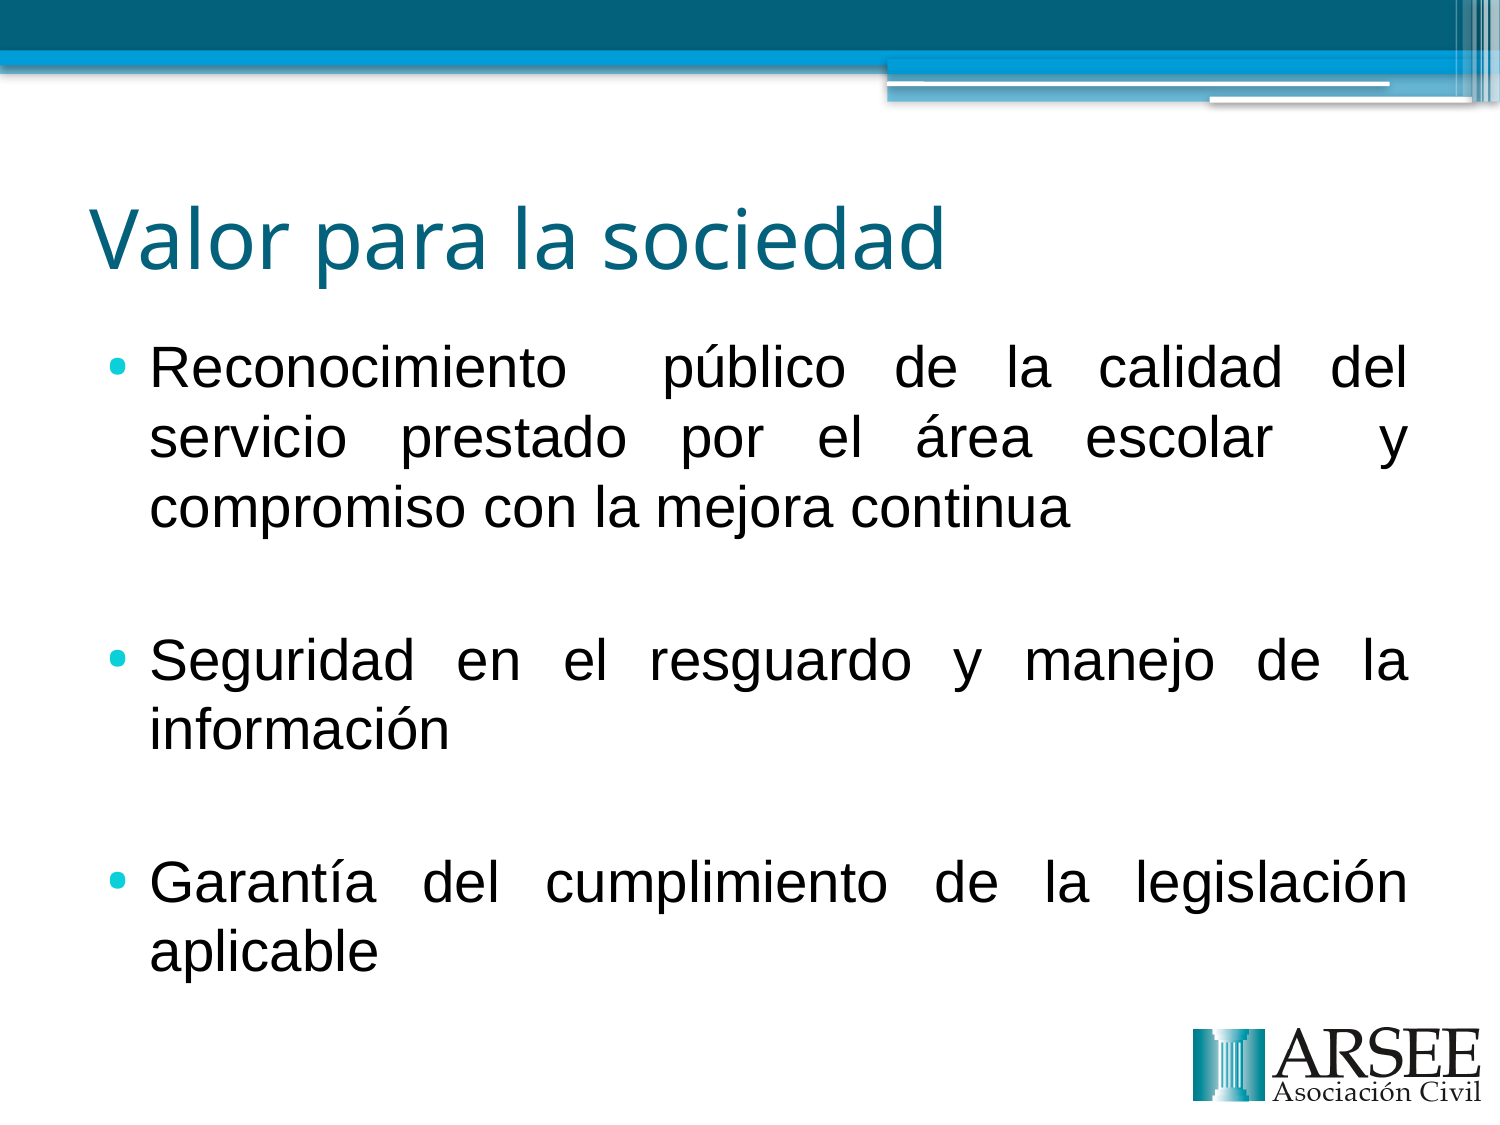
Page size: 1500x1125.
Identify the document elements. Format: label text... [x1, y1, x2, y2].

list Reconocimiento público de la calidad del servicio prestado por el área escolar y compromiso con la mejora continua Seguridad en el resguardo y manejo de la información Garantía del cumplimiento de la legislación aplicable [75, 322, 1425, 1081]
picture [1182, 1009, 1500, 1125]
title Valor para la sociedad [75, 152, 1425, 321]
